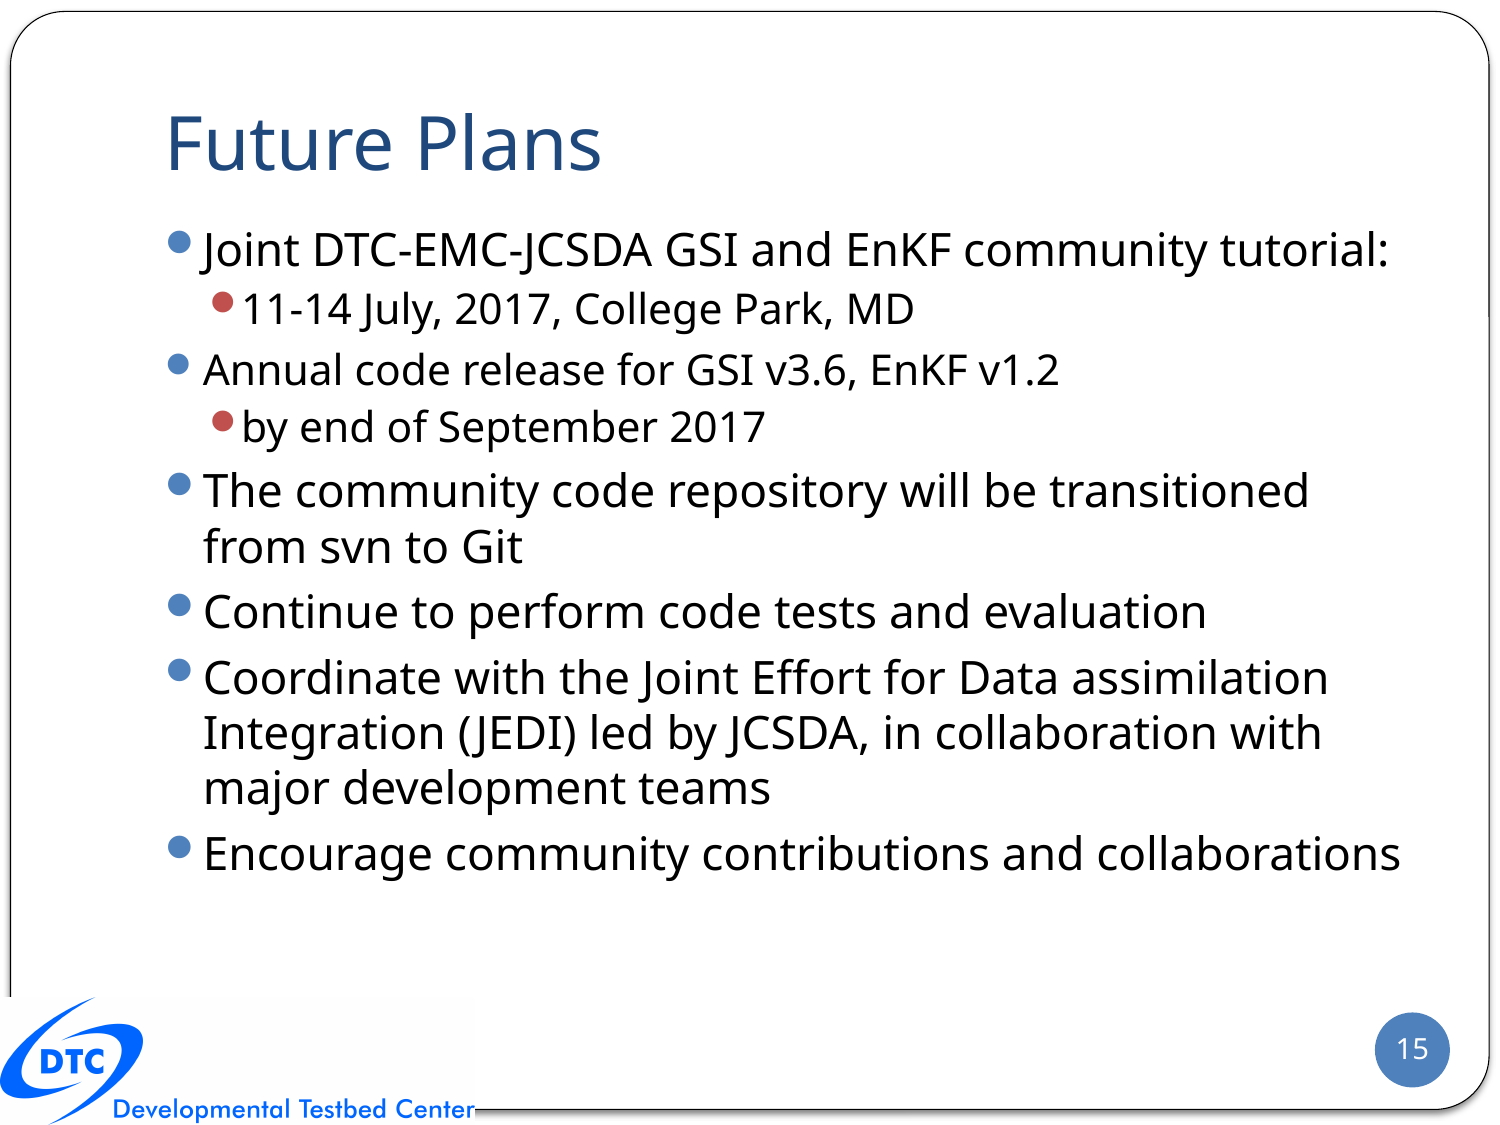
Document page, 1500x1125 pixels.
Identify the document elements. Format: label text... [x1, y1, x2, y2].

picture [0, 997, 475, 1125]
slide_number 15 [1374, 1012, 1450, 1088]
title Future Plans [150, 12, 1425, 200]
list Joint DTC-EMC-JCSDA GSI and EnKF community tutorial: 11-14 July, 2017, College Park, MD Annual code release for GSI v3.6, EnKF v1.2 by end of September 2017 The community code repository will be transitioned from svn to Git Continue to perform code tests and evaluation Coordinate with the Joint Effort for Data assimilation Integration (JEDI) led by JCSDA, in collaboration with major development teams Encourage community contributions and collaborations [150, 212, 1425, 1000]
